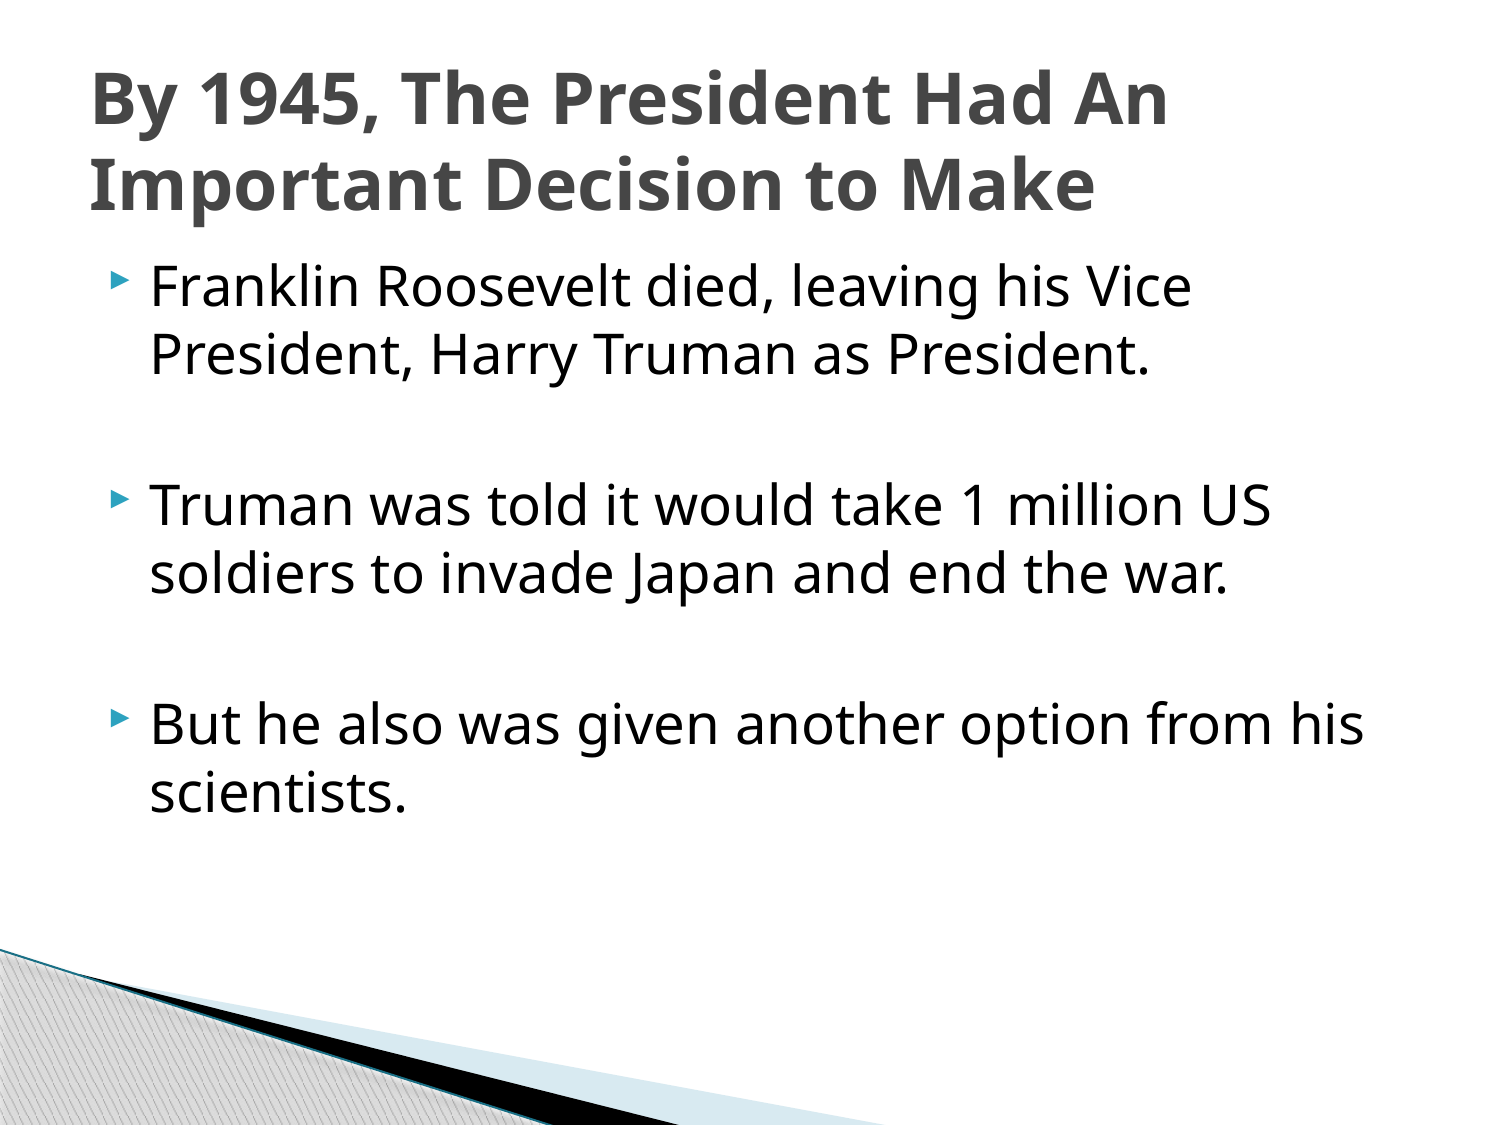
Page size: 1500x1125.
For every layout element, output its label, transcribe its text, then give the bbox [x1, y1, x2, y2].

list Franklin Roosevelt died, leaving his Vice President, Harry Truman as President. Truman was told it would take 1 million US soldiers to invade Japan and end the war. But he also was given another option from his scientists. [75, 243, 1425, 986]
title By 1945, The President Had An Important Decision to Make [75, 45, 1425, 233]
